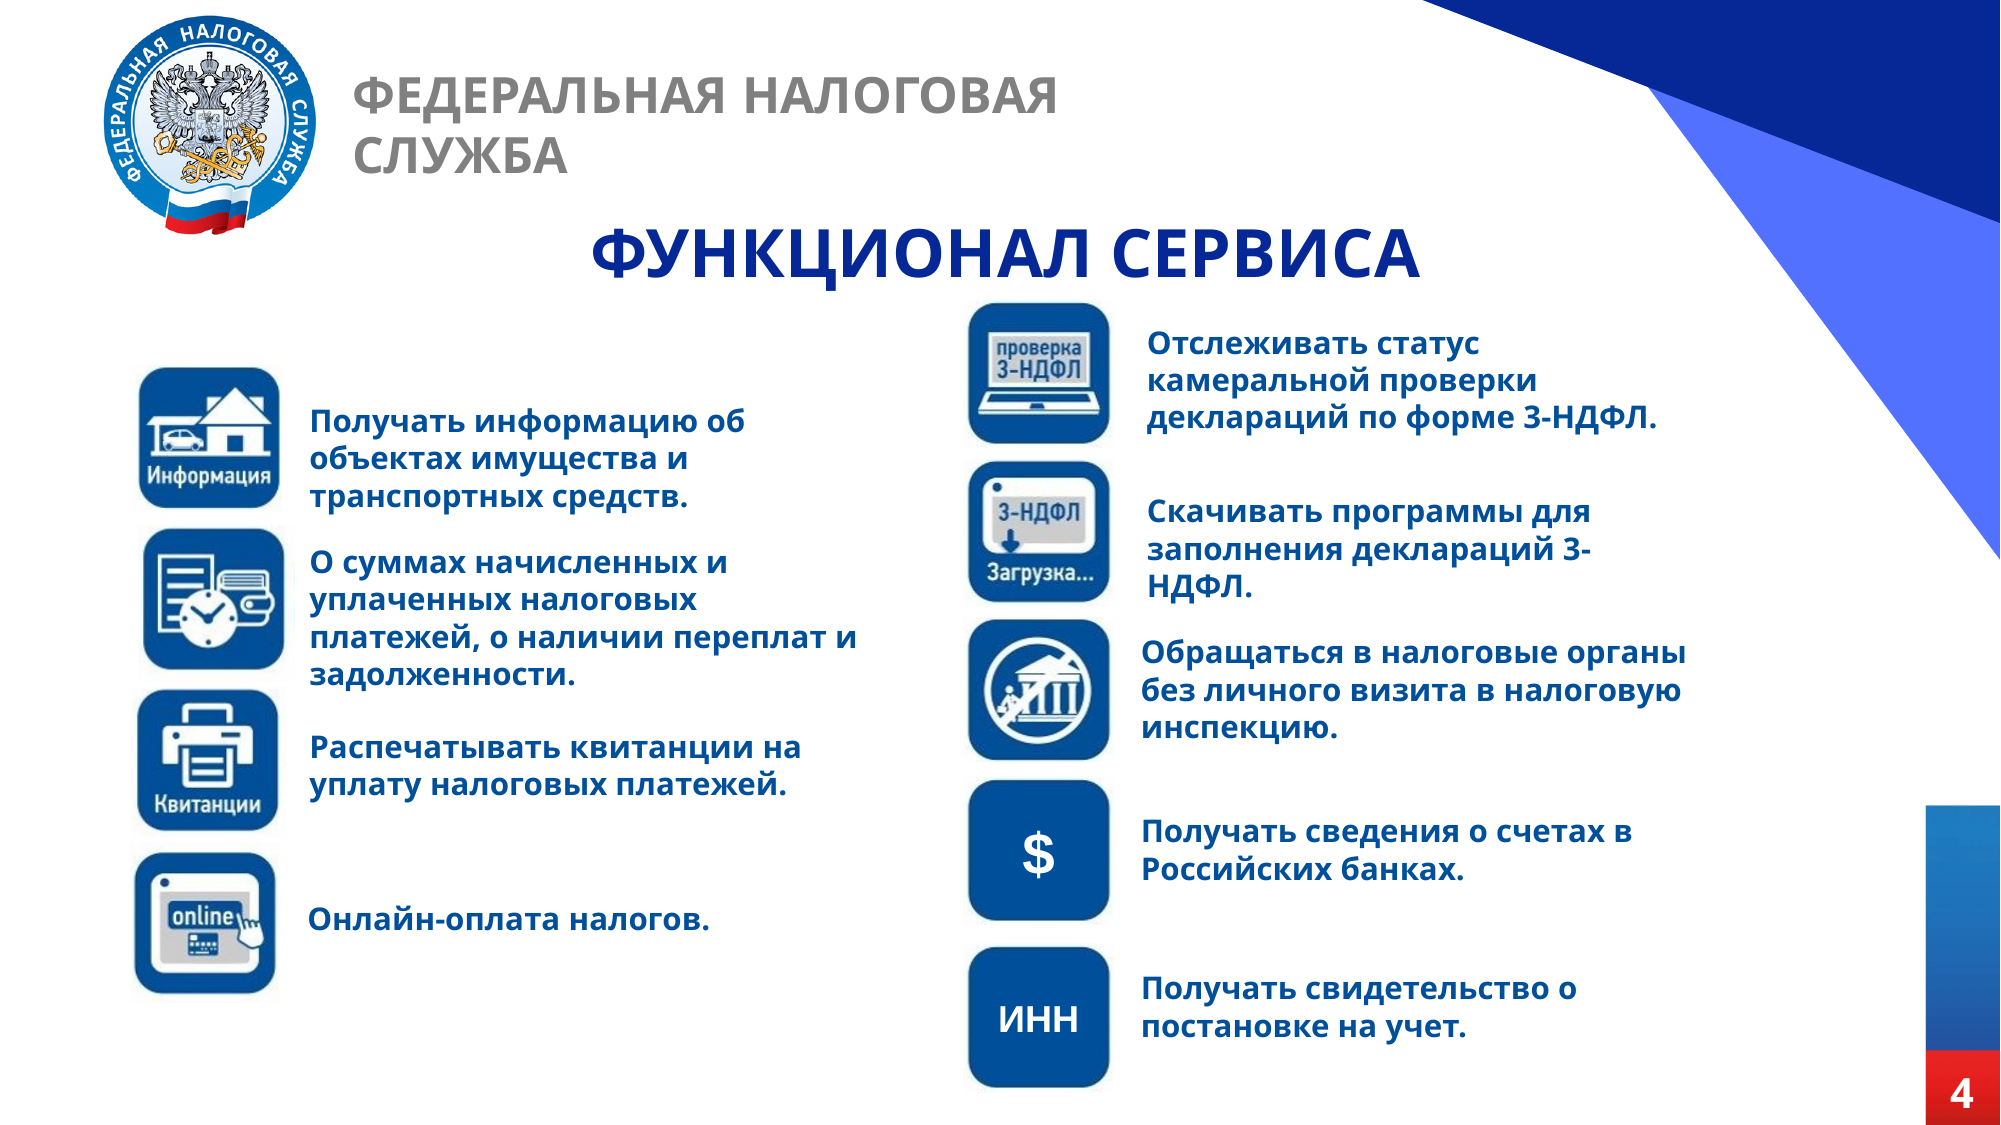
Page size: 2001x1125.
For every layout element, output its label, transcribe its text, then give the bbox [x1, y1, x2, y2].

text_box Распечатывать квитанции на уплату налоговых платежей. [294, 719, 875, 810]
picture [130, 365, 283, 513]
picture [963, 459, 1115, 607]
text_box Получать информацию об объектах имущества и транспортных средств. [294, 393, 875, 521]
text_box Онлайн-оплата налогов. [292, 891, 873, 945]
text_box Получать свидетельство о постановке на учет. [1126, 961, 1707, 1051]
picture [129, 842, 281, 1003]
picture [1925, 804, 2000, 1125]
picture [963, 617, 1115, 762]
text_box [963, 943, 1115, 1093]
picture [131, 687, 286, 838]
picture [138, 525, 295, 682]
text_box Скачивать программы для заполнения деклараций 3-НДФЛ. [1132, 484, 1713, 612]
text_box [963, 776, 1115, 925]
text_box ФУНКЦИОНАЛ СЕРВИСА [153, 203, 1639, 298]
text_box Обращаться в налоговые органы без личного визита в налоговую инспекцию. [1126, 625, 1707, 753]
text_box Отслеживать статус камеральной проверки деклараций по форме 3-НДФЛ. [1132, 315, 1639, 443]
text_box О суммах начисленных и уплаченных налоговых платежей, о наличии переплат и задолженности. [294, 534, 875, 700]
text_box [1639, 223, 2000, 560]
text_box Получать сведения о счетах в Российских банках. [1126, 804, 1707, 894]
picture [963, 299, 1115, 448]
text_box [1396, 0, 2000, 223]
text_box ФЕДЕРАЛЬНАЯ НАЛОГОВАЯ СЛУЖБА [401, 55, 1156, 191]
picture [17, 0, 401, 264]
